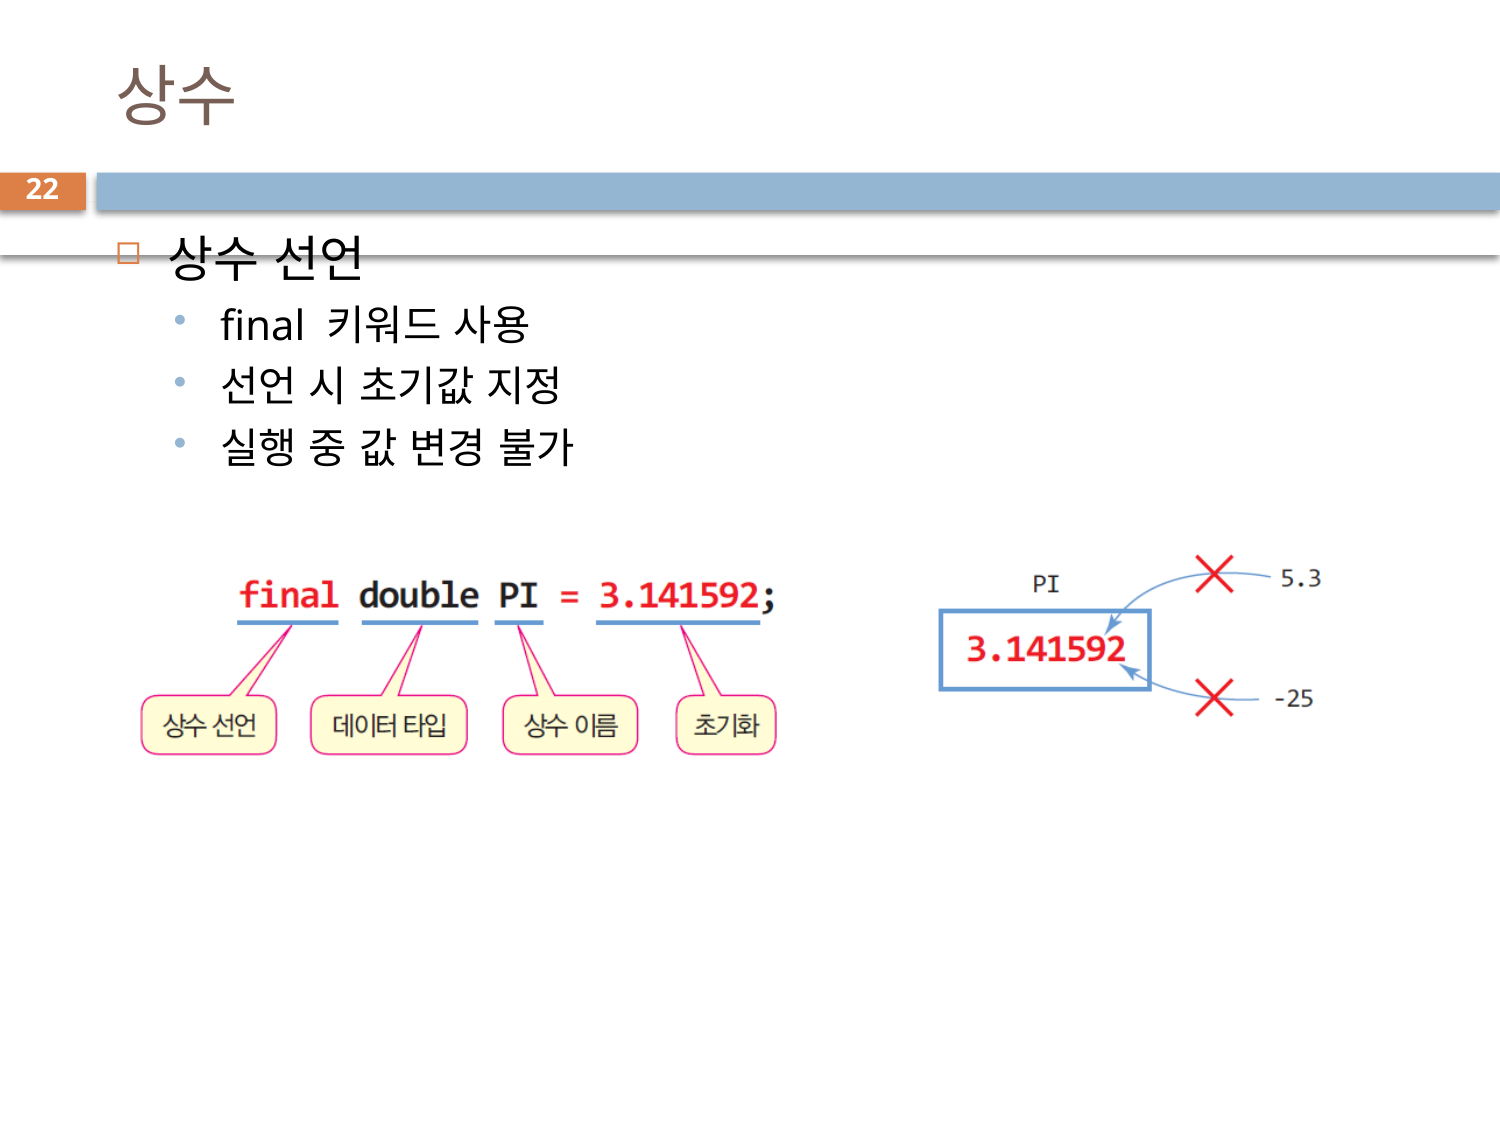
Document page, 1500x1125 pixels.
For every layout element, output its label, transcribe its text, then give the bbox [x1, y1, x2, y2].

list 상수 선언 final 키워드 사용 선언 시 초기값 지정 실행 중 값 변경 불가 [100, 219, 1438, 1047]
picture [123, 526, 1329, 764]
title 상수 [100, 37, 1438, 149]
slide_number 22 [0, 170, 87, 211]
